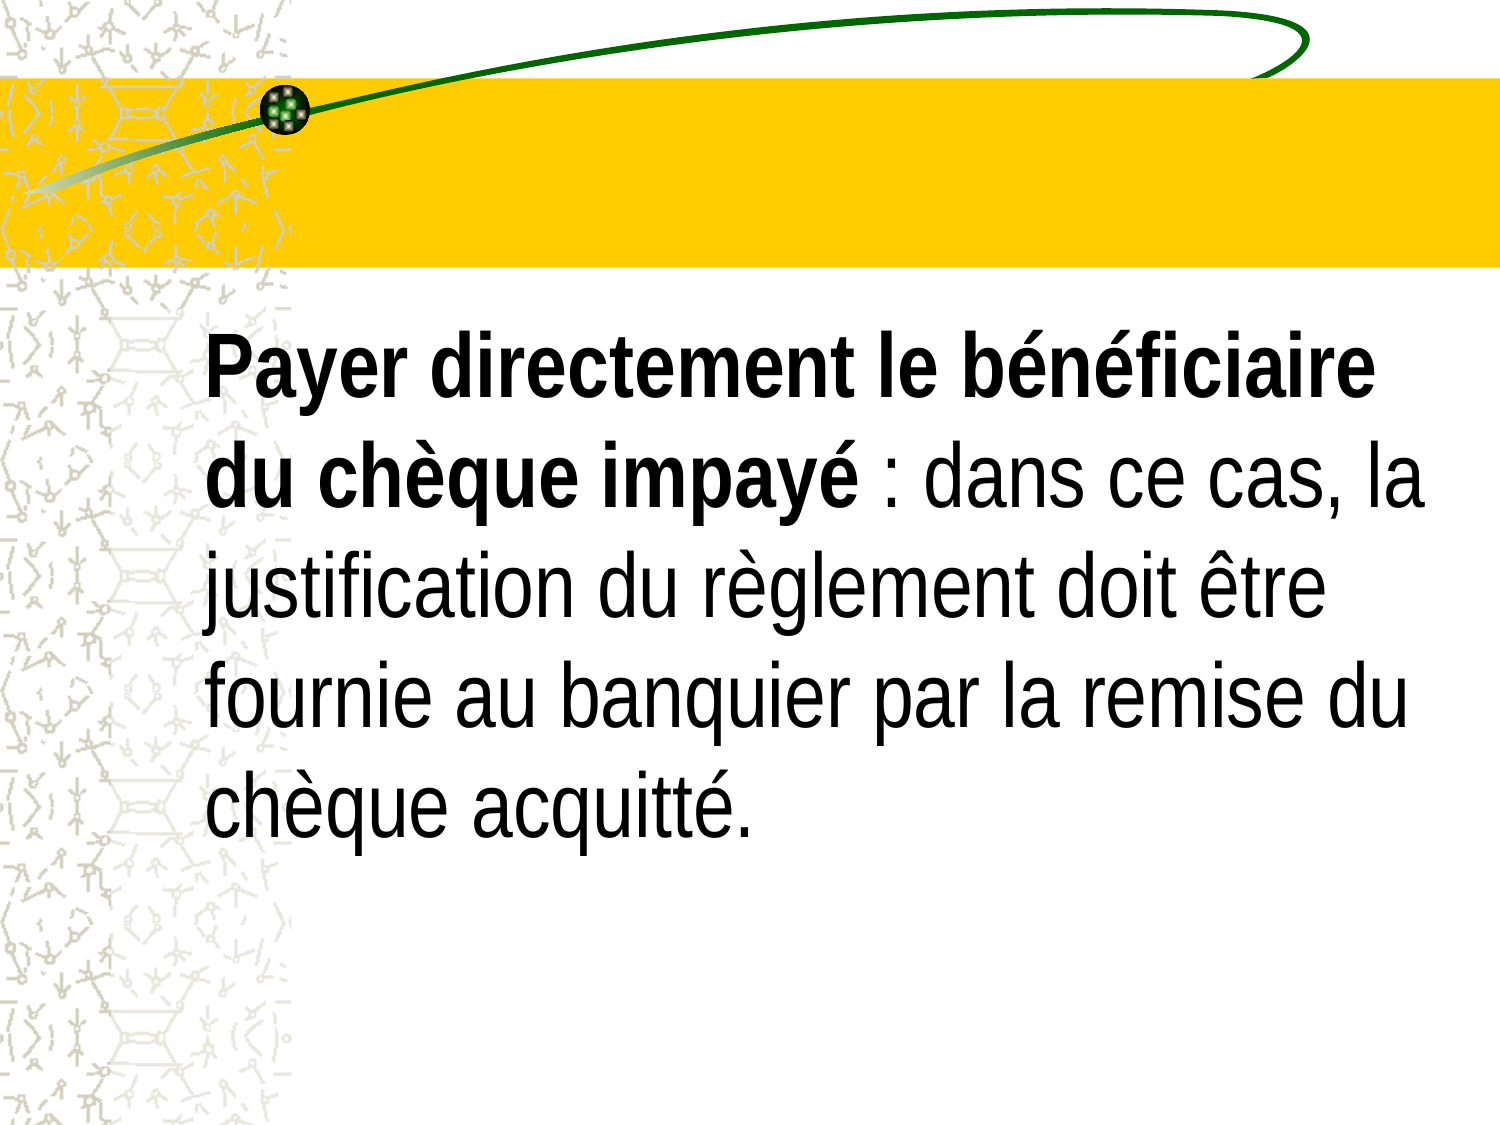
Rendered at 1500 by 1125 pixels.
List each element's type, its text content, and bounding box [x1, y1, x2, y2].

title Payer directement le bénéficiaire du chèque impayé : dans ce cas, la justification du règlement doit être fournie au banquier par la remise du chèque acquitté. [189, 74, 1465, 1088]
picture [0, 0, 292, 1125]
